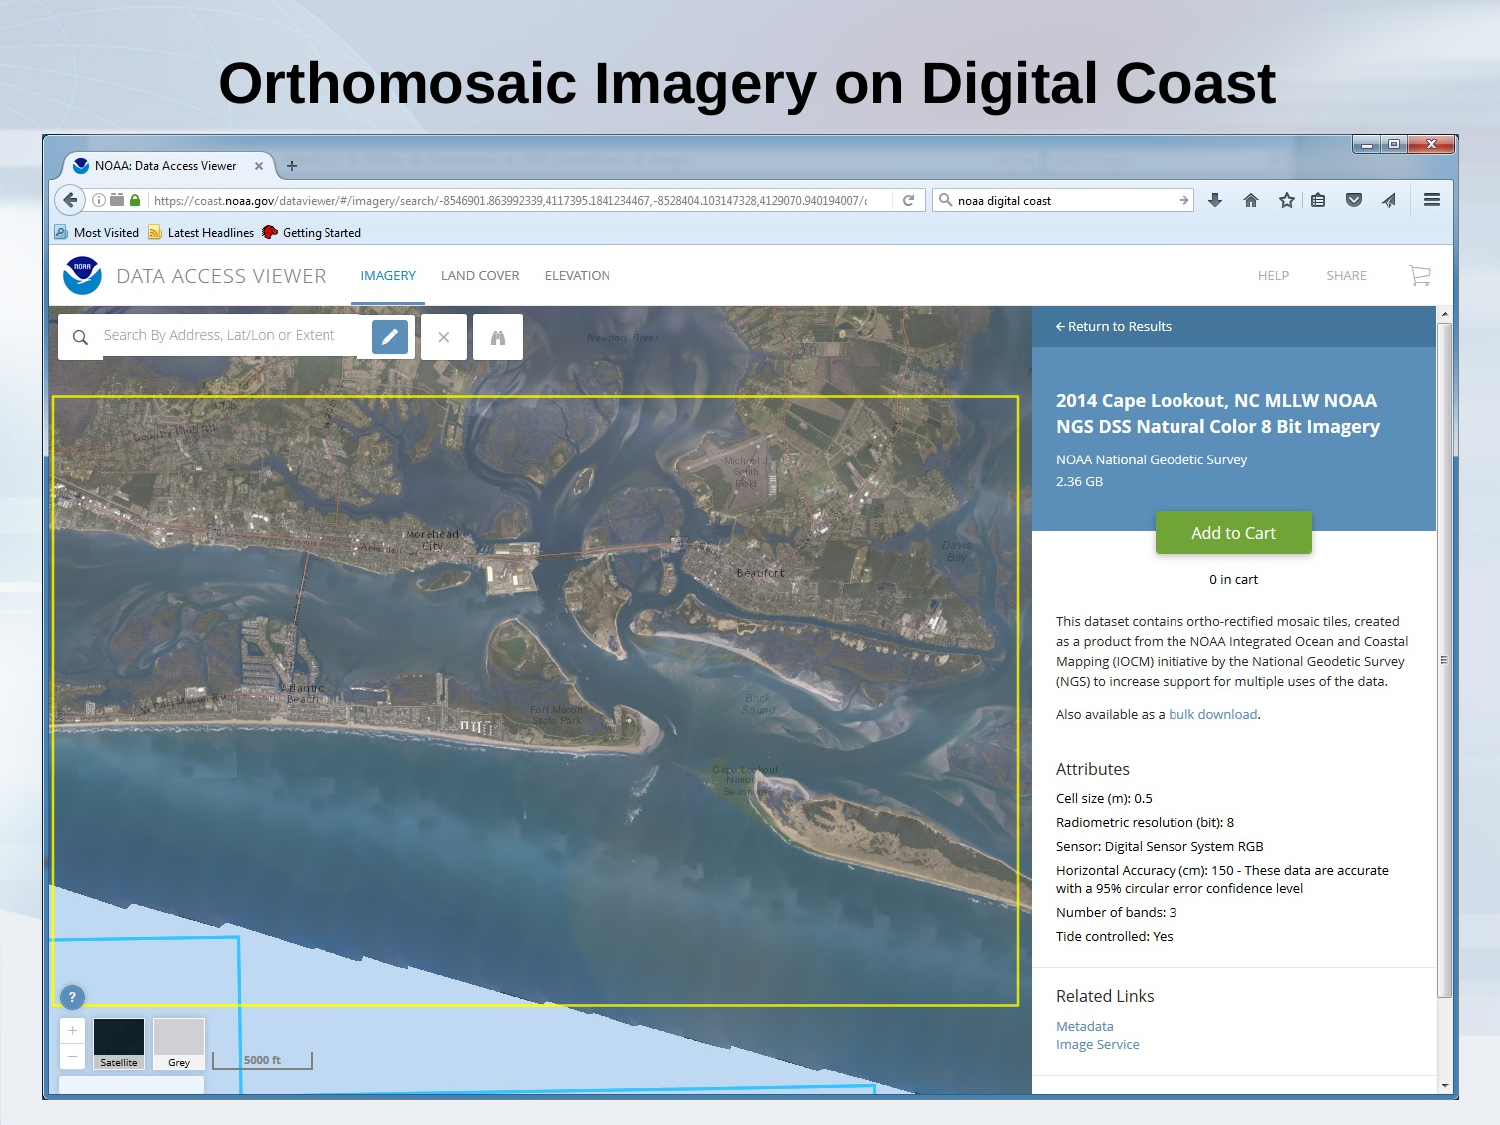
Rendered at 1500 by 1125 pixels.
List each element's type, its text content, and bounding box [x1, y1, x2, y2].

text_box Orthomosaic Imagery on Digital Coast [35, 37, 1461, 134]
picture [0, 0, 1500, 1125]
